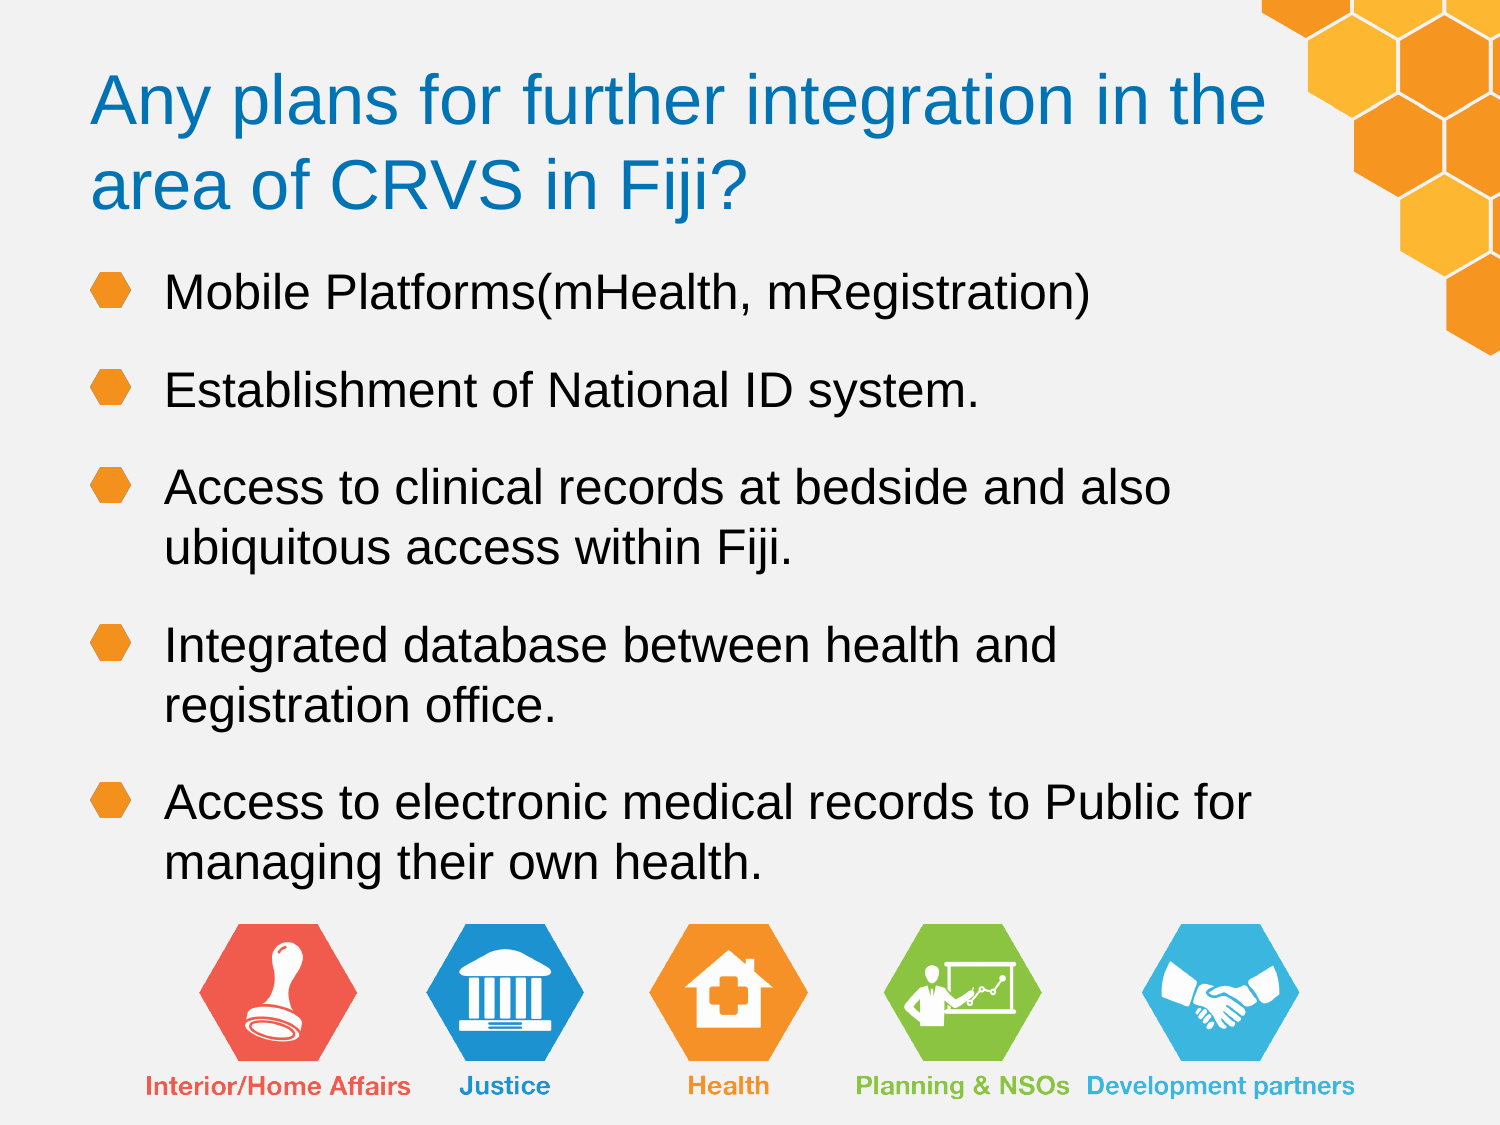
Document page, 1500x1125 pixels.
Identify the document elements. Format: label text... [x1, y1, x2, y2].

picture [90, 369, 126, 405]
picture [90, 782, 126, 818]
picture [1215, 0, 1500, 356]
picture [90, 272, 126, 308]
list Mobile Platforms(mHealth, mRegistration) Establishment of National ID system. Access to clinical records at bedside and also ubiquitous access within Fiji. Integrated database between health and registration office. Access to electronic medical records to Public for managing their own health. [75, 252, 1297, 925]
picture [90, 467, 126, 503]
title Any plans for further integration in the area of CRVS in Fiji? [75, 45, 1297, 233]
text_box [145, 924, 1355, 1101]
picture [90, 624, 126, 661]
